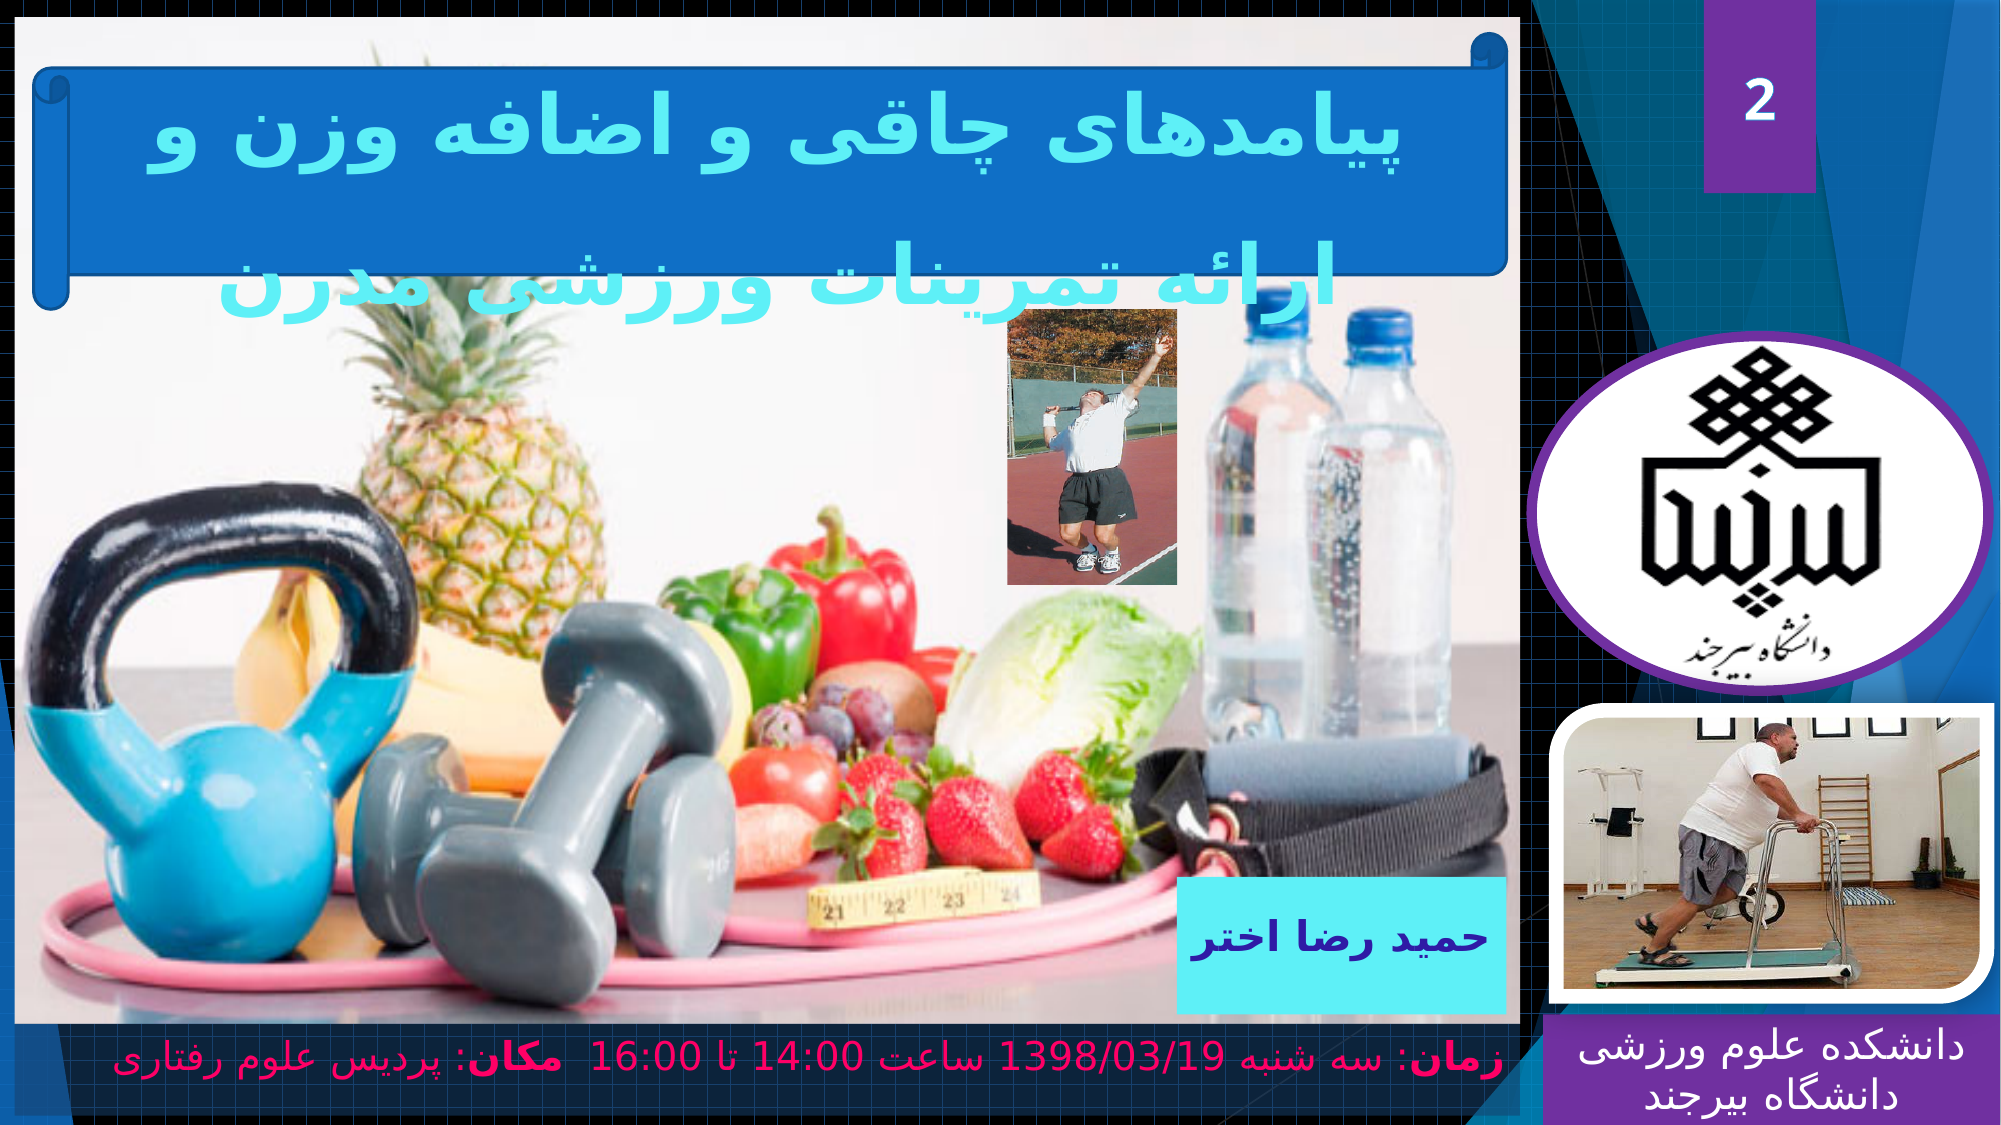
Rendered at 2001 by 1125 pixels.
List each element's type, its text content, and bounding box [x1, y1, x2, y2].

picture [1531, 335, 1989, 692]
text_box 2 [1703, 0, 1816, 194]
text_box دانشکده علوم ورزشی دانشگاه بیرجند [1543, 1014, 2000, 1125]
picture [14, 16, 1521, 1025]
picture [1555, 709, 1988, 997]
text_box زمان: سه شنبه 1398/03/19 ساعت 14:00 تا 16:00 مکان: پردیس علوم رفتاری [14, 1032, 1520, 1116]
